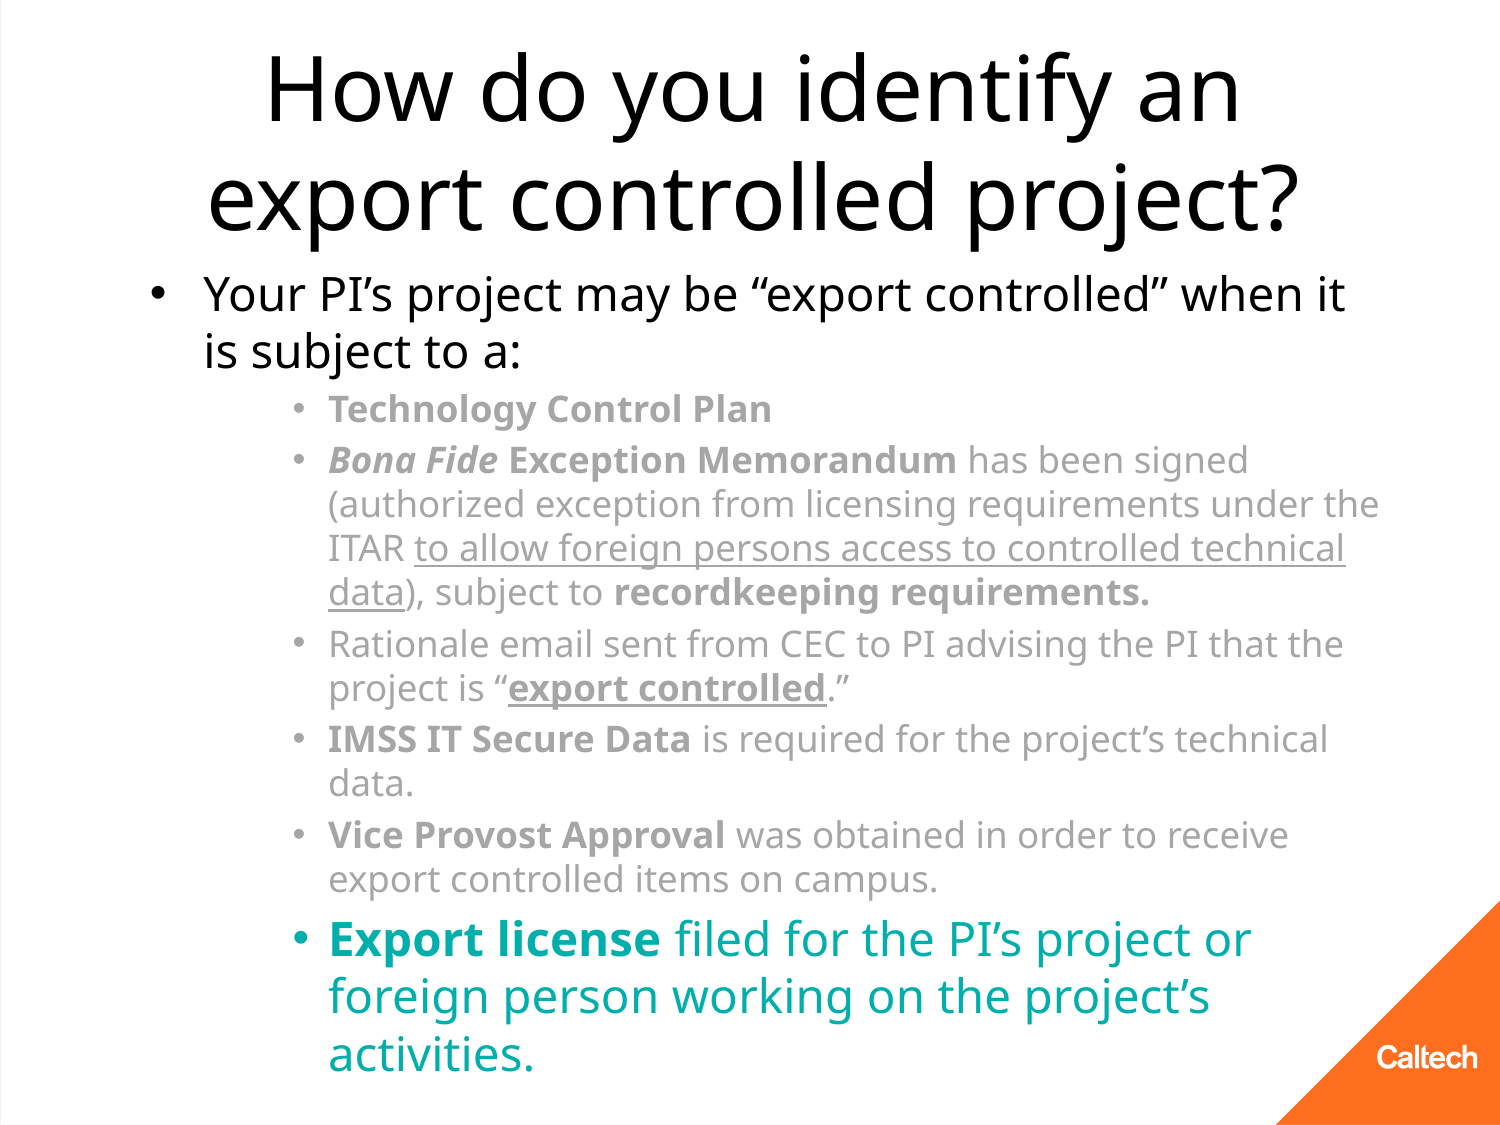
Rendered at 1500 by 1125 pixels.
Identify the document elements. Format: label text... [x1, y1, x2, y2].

picture [0, 0, 1500, 1125]
title How do you identify an export controlled project? [135, 22, 1373, 256]
list Your PI’s project may be “export controlled” when it is subject to a: Technology Control Plan Bona Fide Exception Memorandum has been signed (authorized exception from licensing requirements under the ITAR to allow foreign persons access to controlled technical data), subject to recordkeeping requirements. Rationale email sent from CEC to PI advising the PI that the project is “export controlled.” IMSS IT Secure Data is required for the project’s technical data. Vice Provost Approval was obtained in order to receive export controlled items on campus. Export license filed for the PI’s project or foreign person working on the project’s activities. [135, 256, 1410, 1097]
